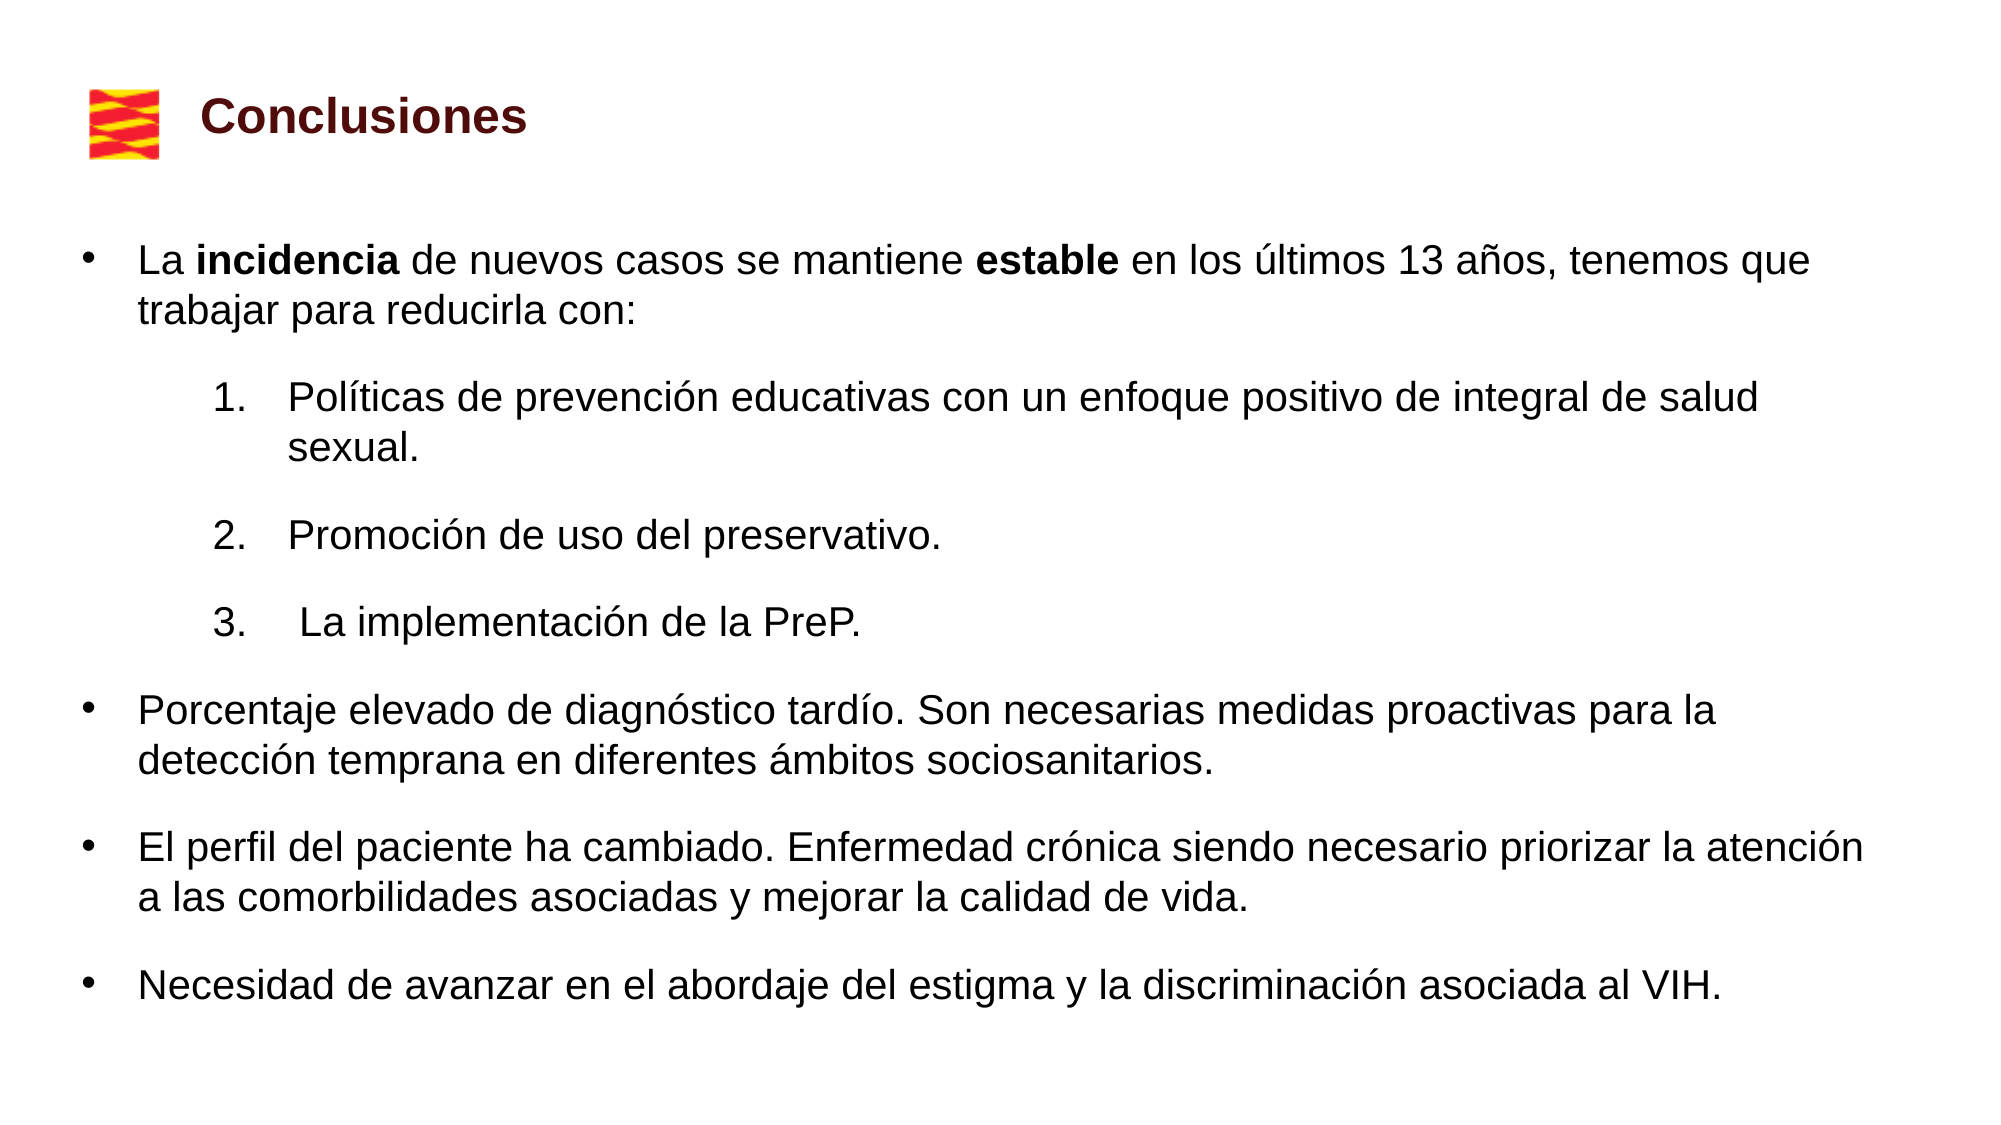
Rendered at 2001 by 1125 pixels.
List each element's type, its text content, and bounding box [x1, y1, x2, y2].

text_box Conclusiones [186, 76, 1841, 151]
text_box La incidencia de nuevos casos se mantiene estable en los últimos 13 años, tenemos que trabajar para reducirla con: Políticas de prevención educativas con un enfoque positivo de integral de salud sexual. Promoción de uso del preservativo. La implementación de la PreP. Porcentaje elevado de diagnóstico tardío. Son necesarias medidas proactivas para la detección temprana en diferentes ámbitos sociosanitarios. El perfil del paciente ha cambiado. Enfermedad crónica siendo necesario priorizar la atención a las comorbilidades asociadas y mejorar la calidad de vida. Necesidad de avanzar en el abordaje del estigma y la discriminación asociada al VIH. [66, 224, 1899, 1015]
